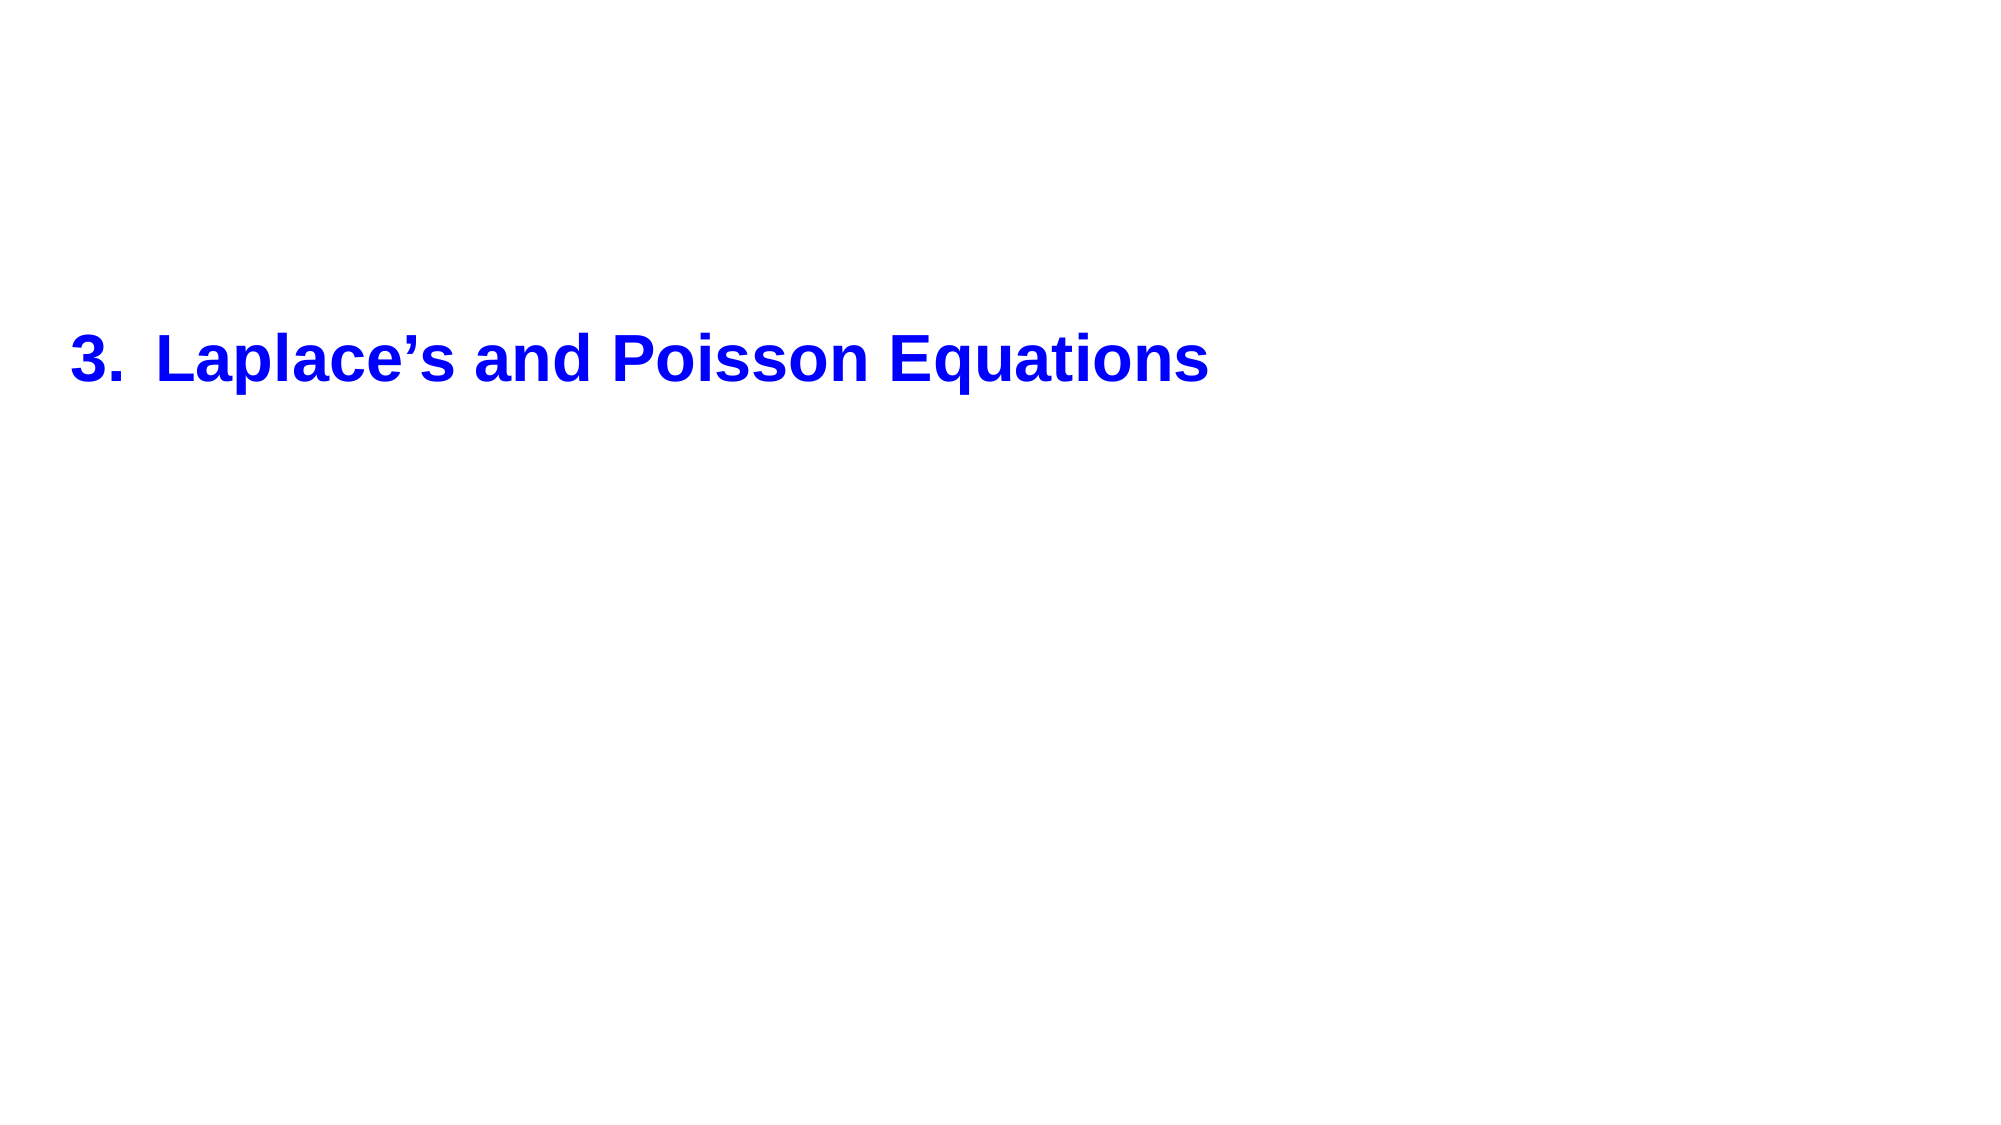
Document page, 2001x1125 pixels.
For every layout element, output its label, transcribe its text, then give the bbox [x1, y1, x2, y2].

text_box Laplace’s and Poisson Equations [56, 215, 1971, 402]
